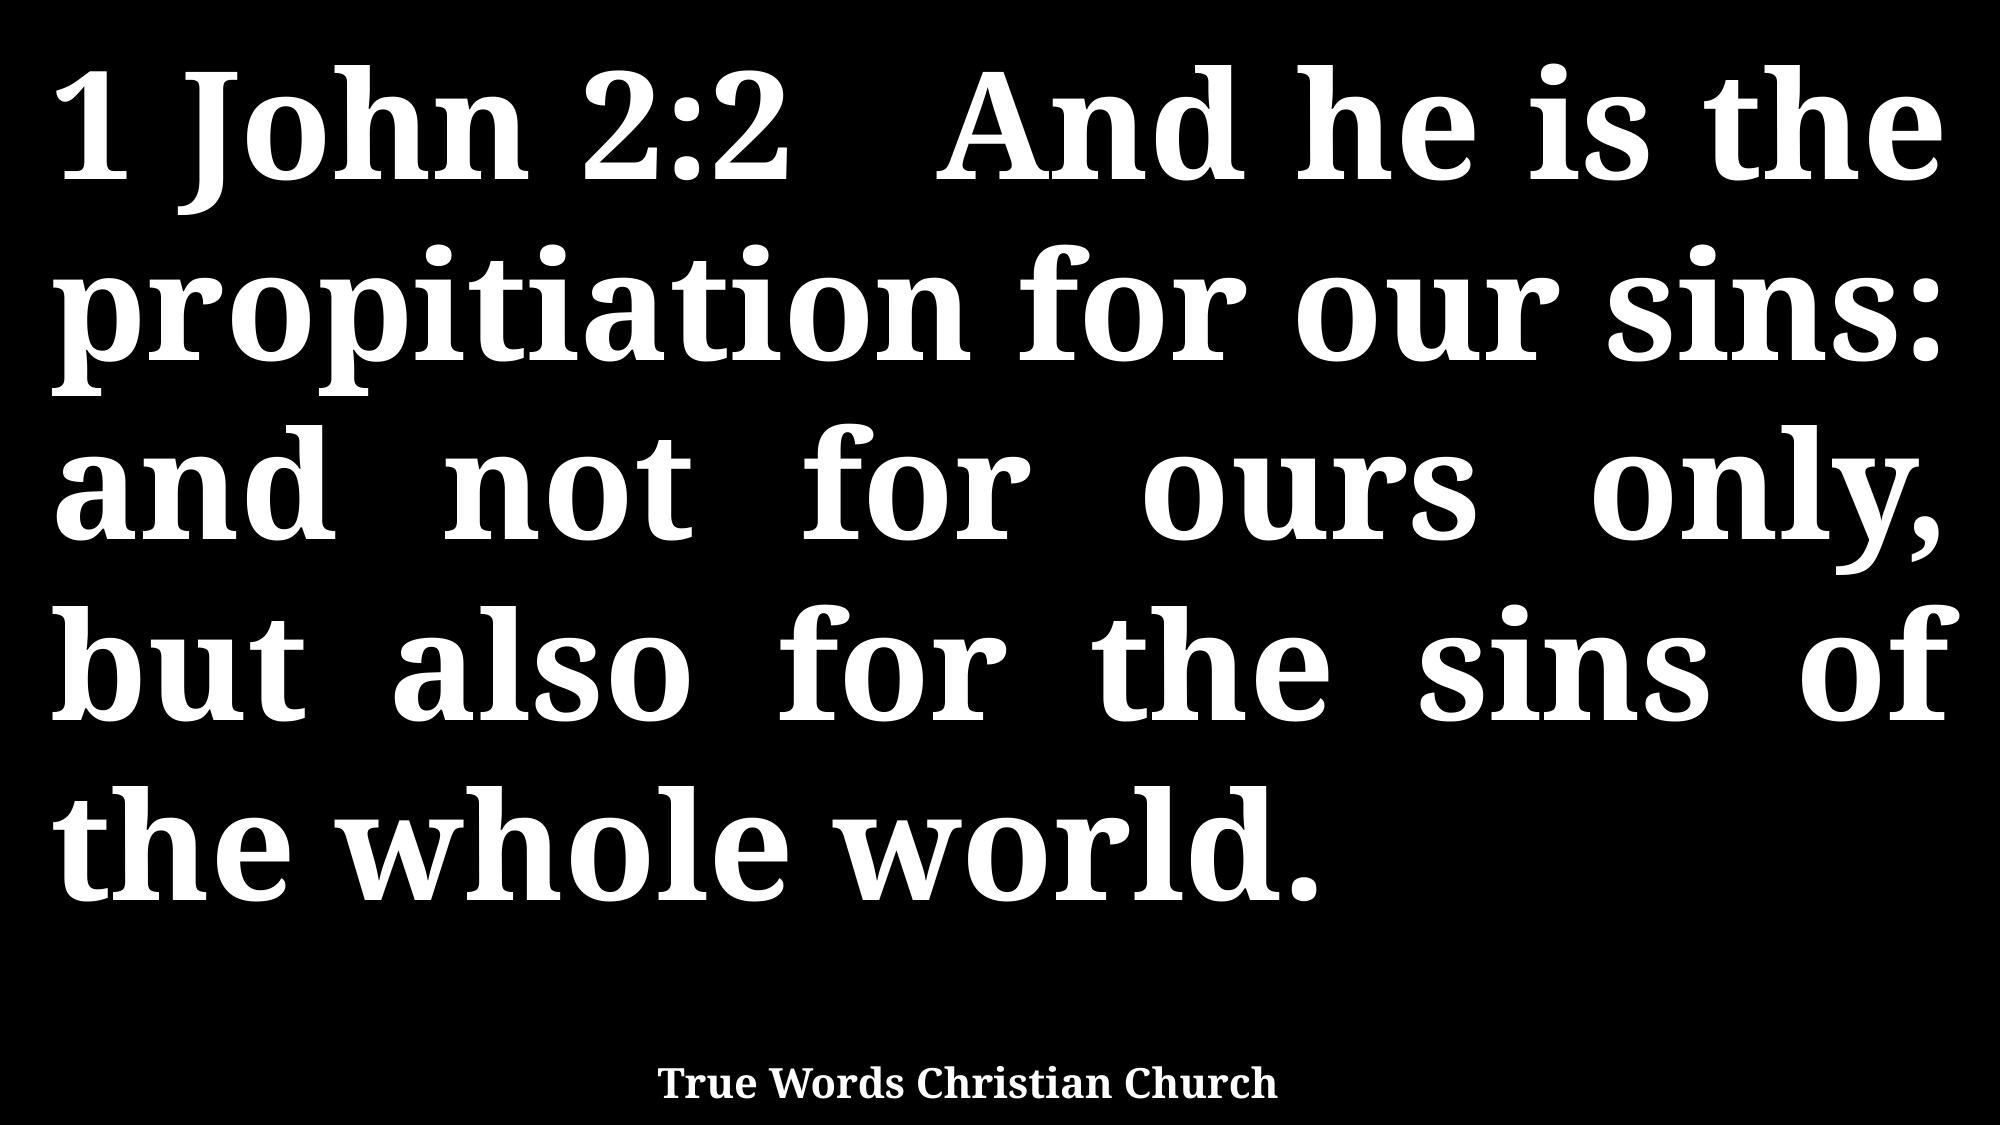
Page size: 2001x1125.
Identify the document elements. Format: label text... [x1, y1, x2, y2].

text_box 1 John 2:2 And he is the propitiation for our sins: and not for ours only, but also for the sins of the whole world. [35, 22, 1965, 938]
text_box True Words Christian Church [642, 1049, 1294, 1114]
